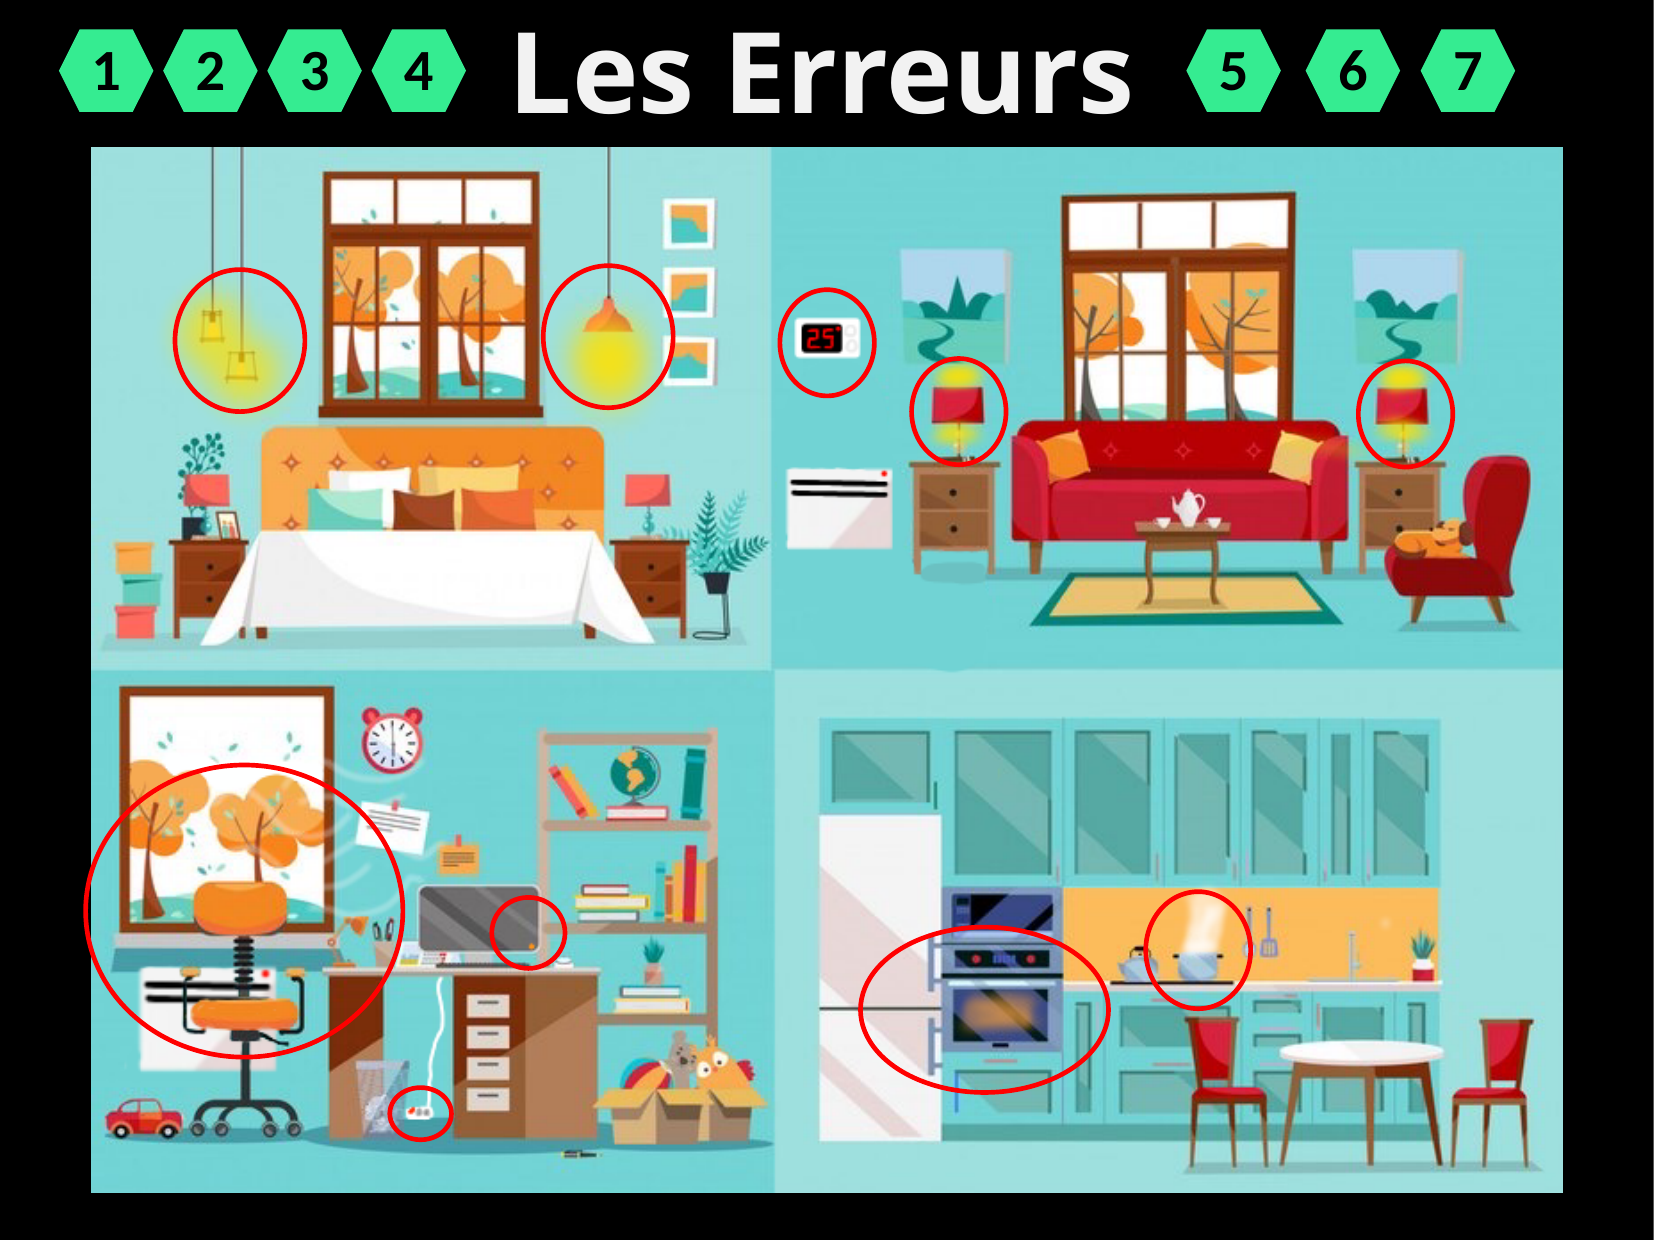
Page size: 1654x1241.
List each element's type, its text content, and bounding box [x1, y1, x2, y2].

text_box 1 [57, 28, 155, 114]
text_box Les Erreurs [44, 5, 1600, 147]
text_box [84, 869, 91, 953]
text_box 3 [266, 28, 363, 114]
text_box 4 [370, 28, 468, 114]
text_box 6 [1304, 28, 1402, 114]
text_box 2 [162, 28, 259, 114]
picture [91, 147, 1563, 1193]
text_box 7 [1419, 28, 1517, 114]
text_box 5 [1185, 28, 1283, 114]
